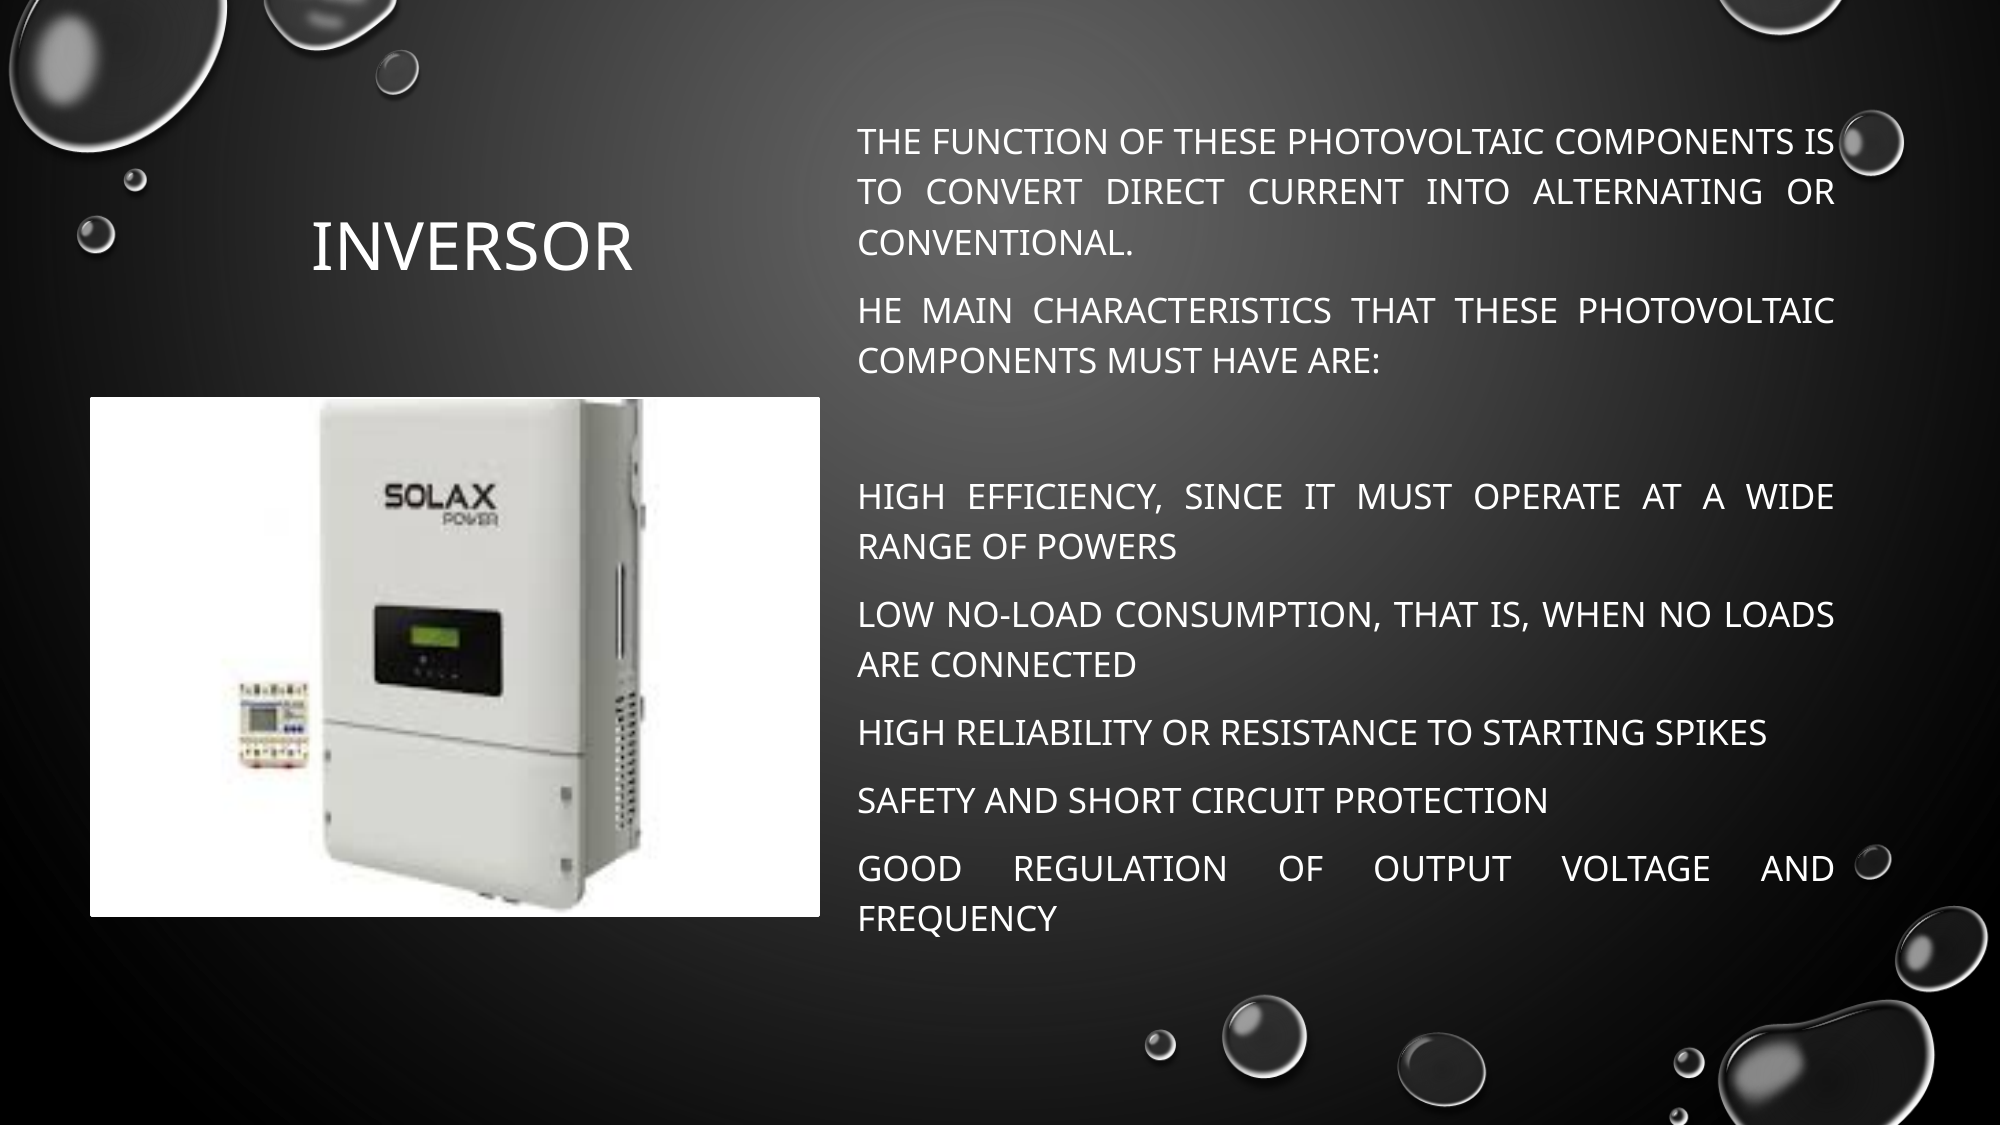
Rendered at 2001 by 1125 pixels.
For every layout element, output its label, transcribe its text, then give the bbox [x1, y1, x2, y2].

list The function of these photovoltaic components is to convert direct current into alternating or conventional. he main characteristics that these photovoltaic components must have are: High efficiency, since it must operate at a wide range of powers Low no-load consumption, that is, when no loads are connected High reliability or resistance to starting spikes Safety and short circuit protection Good regulation of output voltage and frequency [842, 99, 1851, 950]
text_box [90, 397, 820, 917]
title INVERSOR [149, 135, 796, 373]
picture [0, 0, 2000, 1125]
